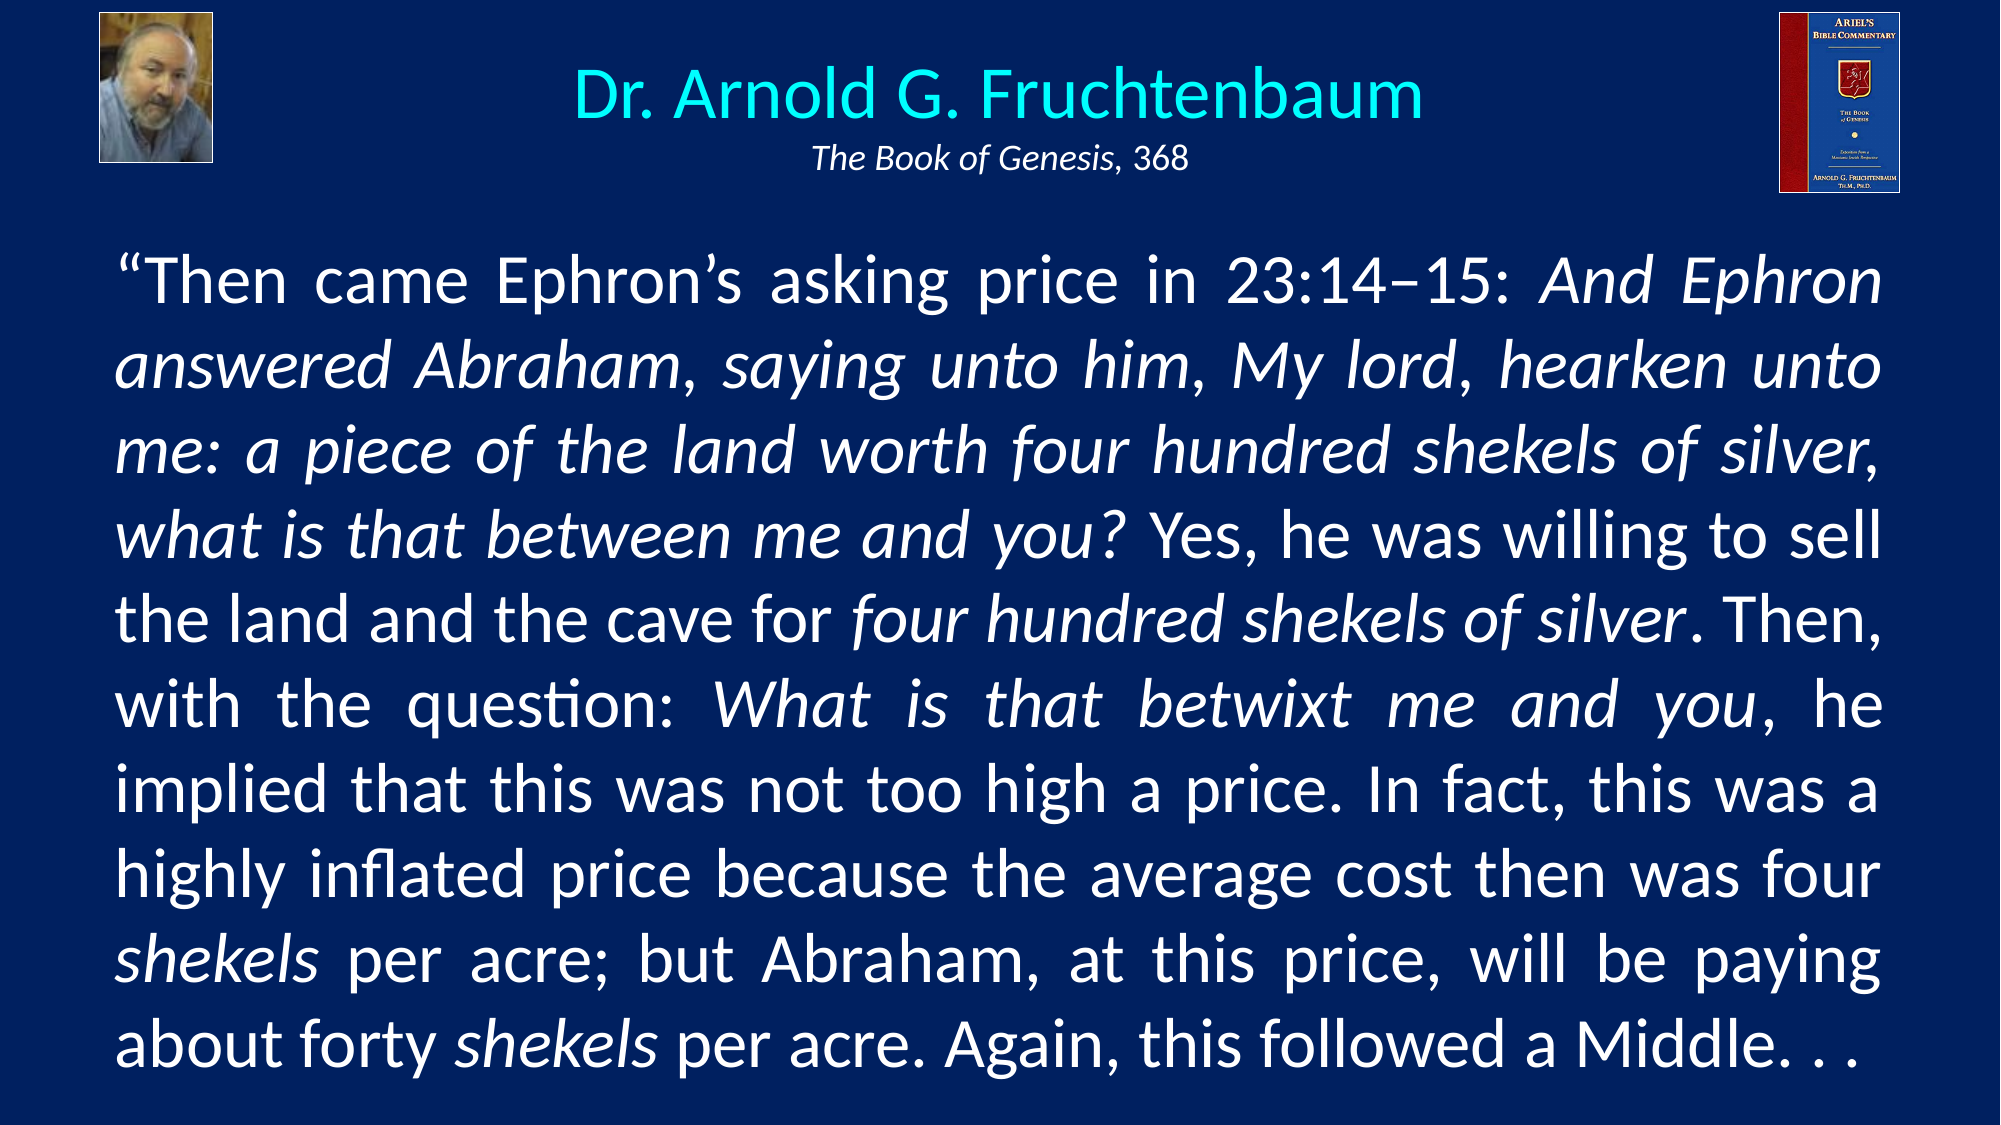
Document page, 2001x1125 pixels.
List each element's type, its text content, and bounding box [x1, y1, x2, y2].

list “Then came Ephron’s asking price in 23:14–15: And Ephron answered Abraham, saying unto him, My lord, hearken unto me: a piece of the land worth four hundred shekels of silver, what is that between me and you? Yes, he was willing to sell the land and the cave for four hundred shekels of silver. Then, with the question: What is that betwixt me and you, he implied that this was not too high a price. In fact, this was a highly inflated price because the average cost then was four shekels per acre; but Abraham, at this price, will be paying about forty shekels per acre. Again, this followed a Middle. . . [99, 224, 1901, 1026]
picture [1779, 12, 1901, 193]
picture [99, 12, 213, 163]
text_box Dr. Arnold G. Fruchtenbaum The Book of Genesis, 368 [554, 35, 1446, 186]
